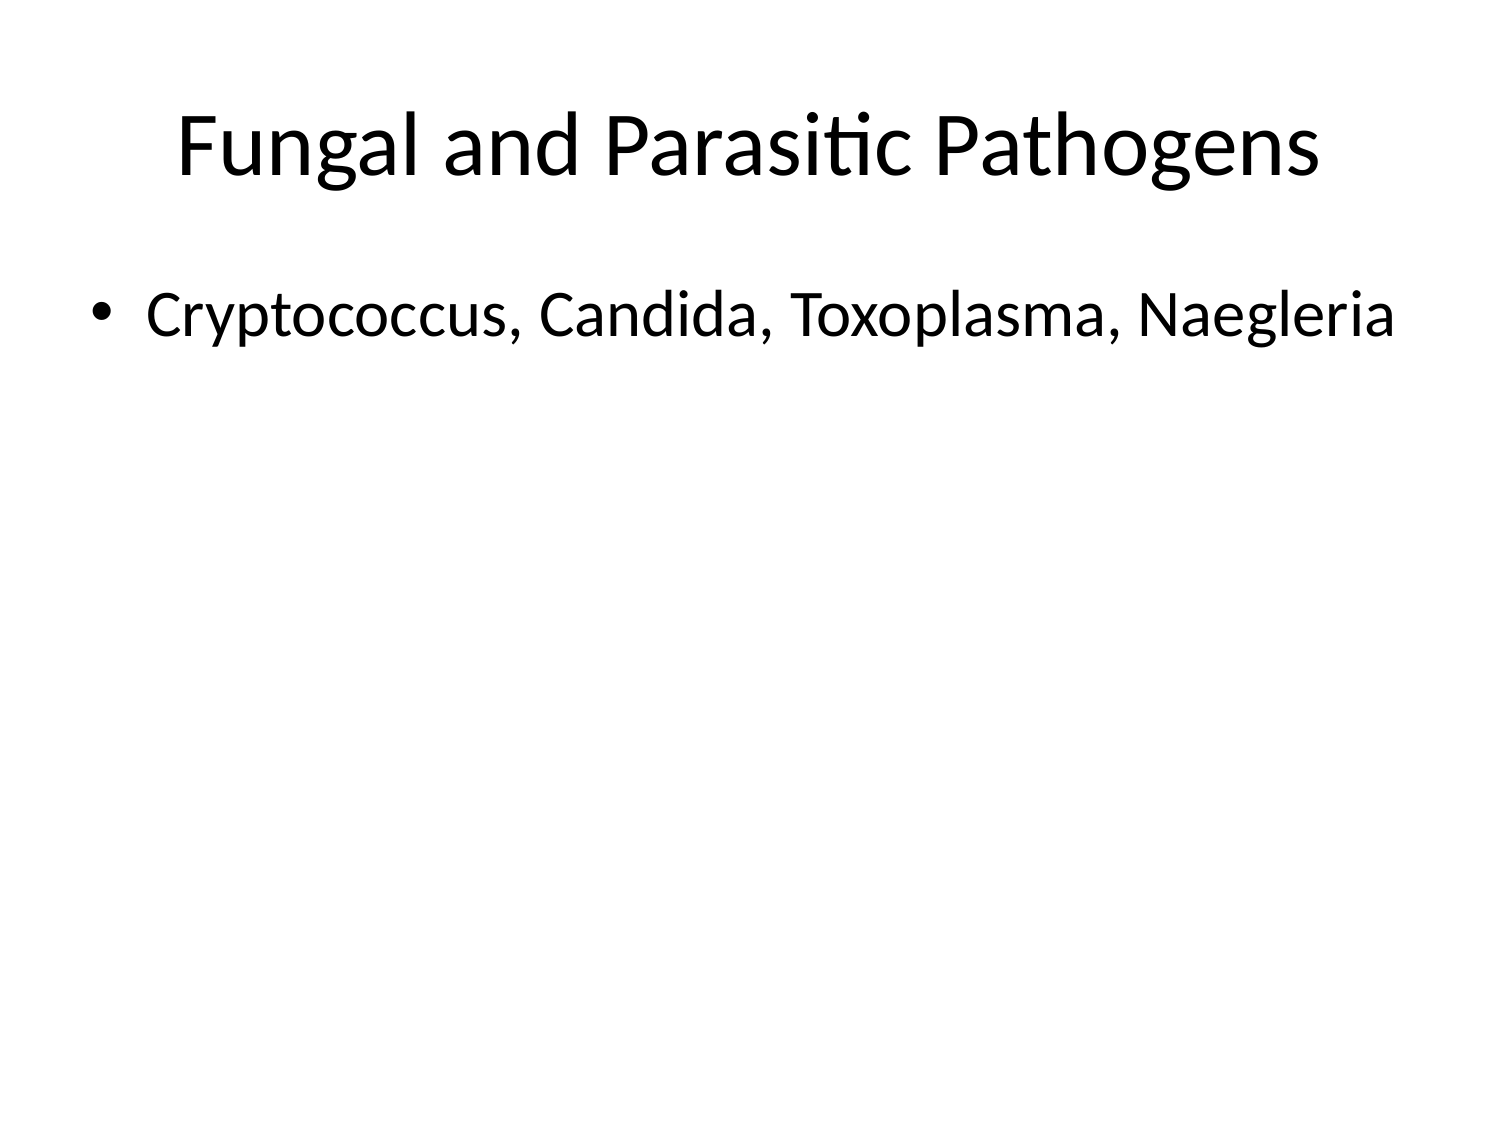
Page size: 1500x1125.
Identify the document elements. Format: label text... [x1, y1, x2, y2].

list Cryptococcus, Candida, Toxoplasma, Naegleria [75, 262, 1425, 1005]
title Fungal and Parasitic Pathogens [75, 45, 1425, 233]
